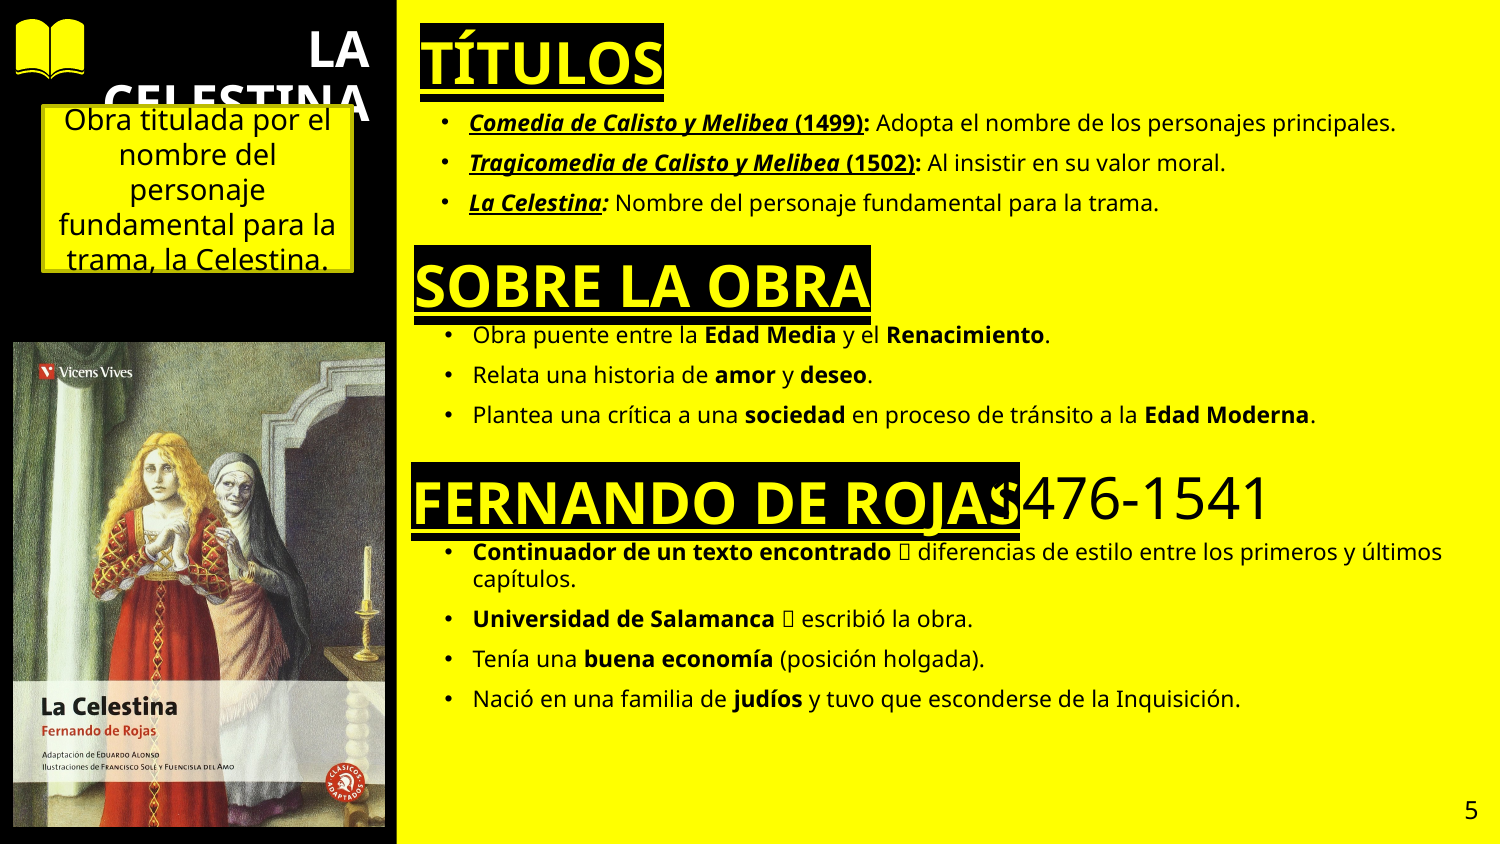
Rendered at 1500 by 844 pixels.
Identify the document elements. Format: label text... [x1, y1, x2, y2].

slide_number 5 [1403, 779, 1494, 844]
text_box Obra puente entre la Edad Media y el Renacimiento. Relata una historia de amor y deseo. Plantea una crítica a una sociedad en proceso de tránsito a la Edad Moderna. [429, 305, 1437, 459]
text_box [15, 18, 85, 80]
text_box FERNANDO DE ROJAS [395, 458, 973, 544]
text_box 1476-1541 [973, 454, 1289, 522]
title LA CELESTINA [57, 9, 385, 94]
text_box Continuador de un texto encontrado  diferencias de estilo entre los primeros y últimos capítulos. Universidad de Salamanca  escribió la obra. Tenía una buena economía (posición holgada). Nació en una familia de judíos y tuvo que esconderse de la Inquisición. [429, 522, 1486, 711]
text_box TÍTULOS [405, 19, 680, 105]
text_box Comedia de Calisto y Melibea (1499): Adopta el nombre de los personajes principales. Tragicomedia de Calisto y Melibea (1502): Al insistir en su valor moral. La Celestina: Nombre del personaje fundamental para la trama. [426, 93, 1433, 246]
text_box Obra titulada por el nombre del personaje fundamental para la trama, la Celestina. [41, 104, 354, 273]
picture [13, 342, 386, 827]
text_box SOBRE LA OBRA [399, 241, 886, 327]
